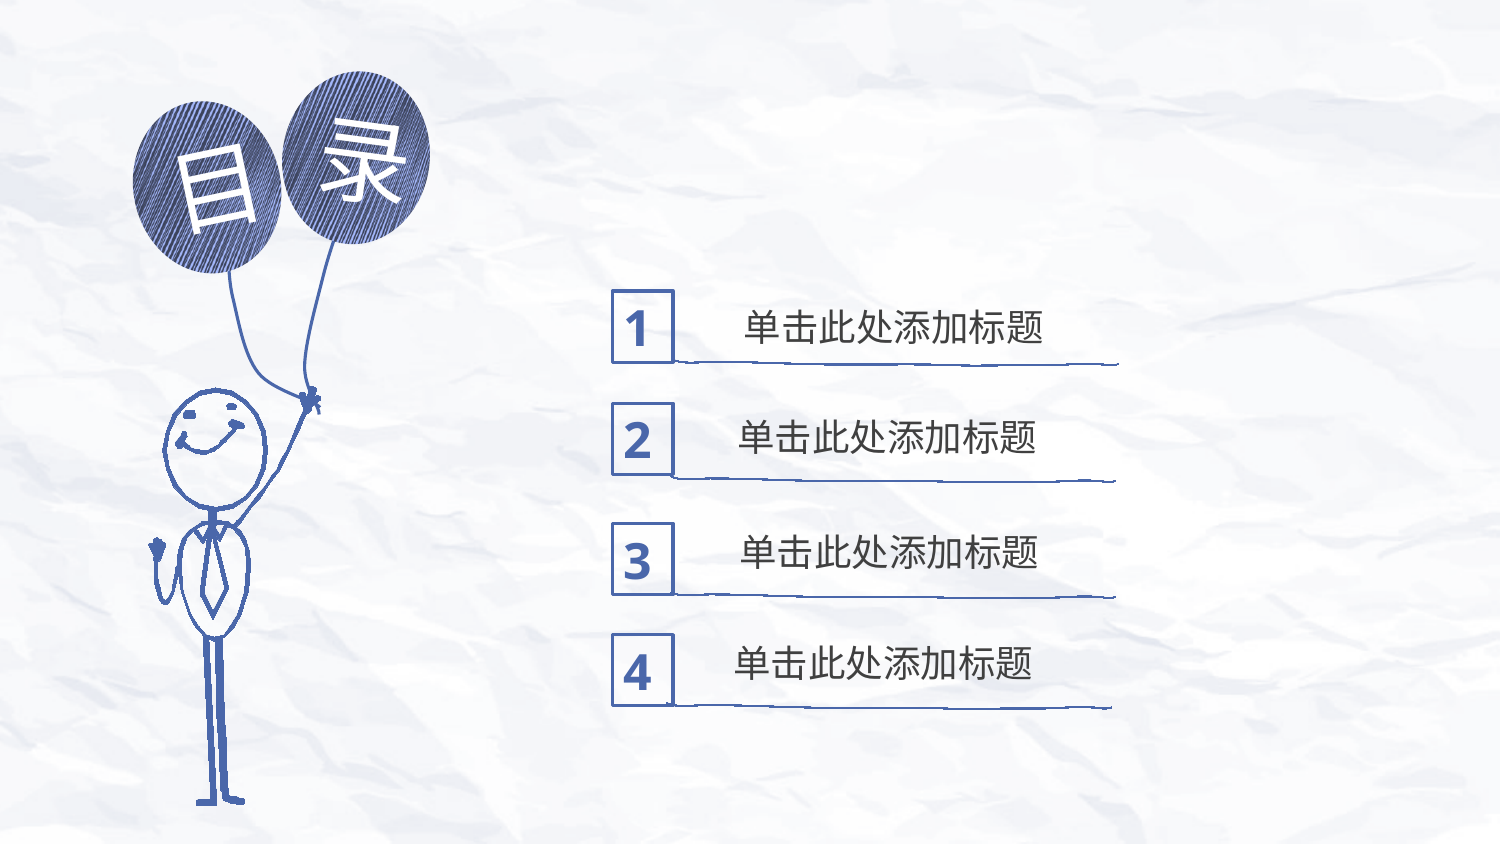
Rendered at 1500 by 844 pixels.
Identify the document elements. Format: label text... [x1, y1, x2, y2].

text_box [253, 66, 402, 408]
text_box 单击此处添加标题 [732, 297, 1058, 355]
text_box 3 [612, 523, 674, 595]
text_box 单击此处添加标题 [726, 408, 1052, 465]
text_box [670, 475, 1116, 483]
text_box 2 [612, 403, 674, 475]
text_box 4 [612, 634, 674, 706]
text_box [674, 704, 1112, 710]
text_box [148, 416, 321, 807]
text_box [133, 100, 248, 408]
text_box 单击此处添加标题 [728, 523, 1053, 580]
text_box [674, 359, 1119, 367]
text_box [674, 592, 1116, 599]
text_box 1 [612, 290, 674, 363]
text_box 单击此处添加标题 [722, 634, 1048, 691]
